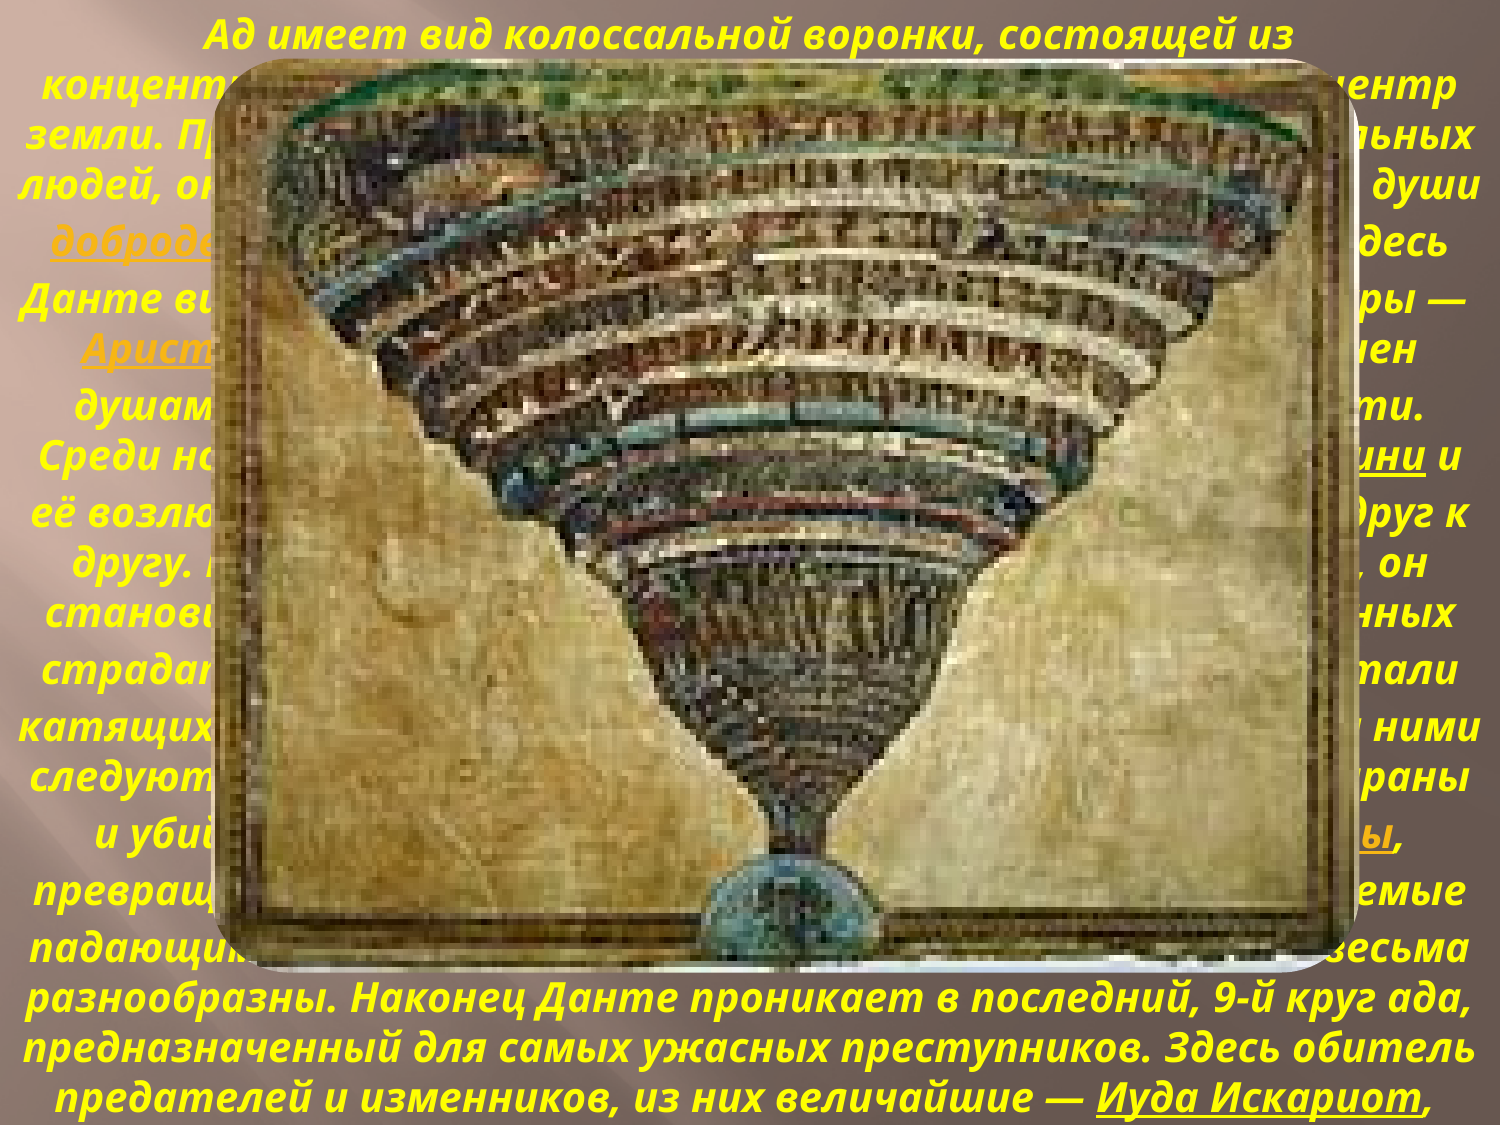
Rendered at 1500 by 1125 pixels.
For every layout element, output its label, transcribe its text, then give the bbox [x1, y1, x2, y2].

text_box Ад имеет вид колоссальной воронки, состоящей из концентрических кругов, узкий конец которой упирается в центр земли. Пройдя преддверие ада, населённое душами нерешительных людей, они вступают в первый круг ада, лимб, где пребывают души добродетельных язычников, не познавших истинного Бога. Здесь Данте видит выдающихся представителей античной культуры — Аристотеля, Эврипида, Гомера и др. Следующий круг заполнен душами людей, некогда предававшихся необузданной страсти. Среди носимых диким вихрем Данте видит Франческу да Римини и её возлюбленного Паоло, павших жертвой запретной любви друг к другу. По мере того как Данте, спускается всё ниже и ниже, он становится свидетелем мучений чревоугодников, принужденных страдать от дождя и града, скупцов и расточителей, без устали катящих огромные камни, гневливых, увязающих в болоте. За ними следуют объятые вечным пламенем еретики и ересиархи, тираны и убийцы, плавающие в потоках кипящей крови, самоубийцы, превращённые в растения, богохульники и насильники, сжигаемые падающим пламенем, обманщики всех родов, муки которых весьма разнообразны. Наконец Данте проникает в последний, 9-й круг ада, предназначенный для самых ужасных преступников. Здесь обитель предателей и изменников, из них величайшие — Иуда Искариот, Брут и Кассий, — их грызёт своими тремя пастями Люцифер, восставший некогда на Бога ангел, царь зла, обречённый на заключение в центре земли. Описанием страшного вида Люцифера заканчивается последняя песнь первой части поэмы. [0, 0, 1500, 1125]
picture [210, 58, 1360, 973]
